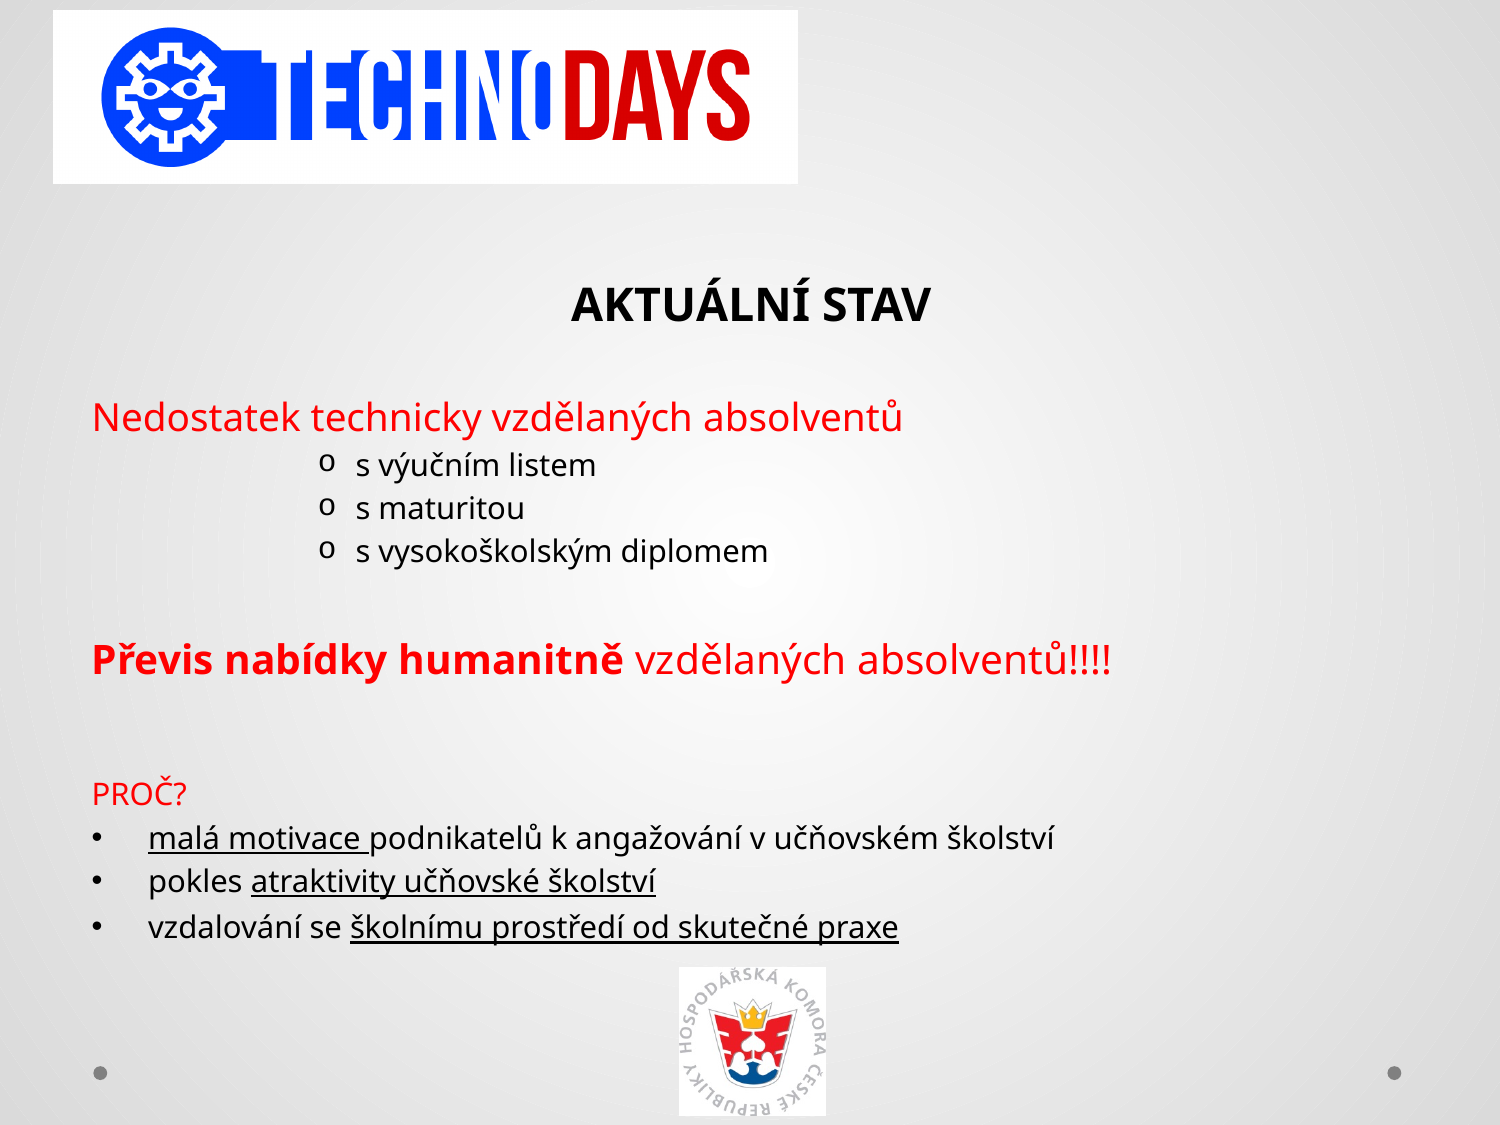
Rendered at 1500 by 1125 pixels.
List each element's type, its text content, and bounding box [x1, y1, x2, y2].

picture [52, 10, 798, 184]
list AKTUÁLNÍ STAV Nedostatek technicky vzdělaných absolventů s výučním listem s maturitou s vysokoškolským diplomem Převis nabídky humanitně vzdělaných absolventů!!!! PROČ? malá motivace podnikatelů k angažování v učňovském školství pokles atraktivity učňovské školství vzdalování se školnímu prostředí od skutečné praxe [76, 267, 1427, 1010]
picture [678, 967, 827, 1117]
